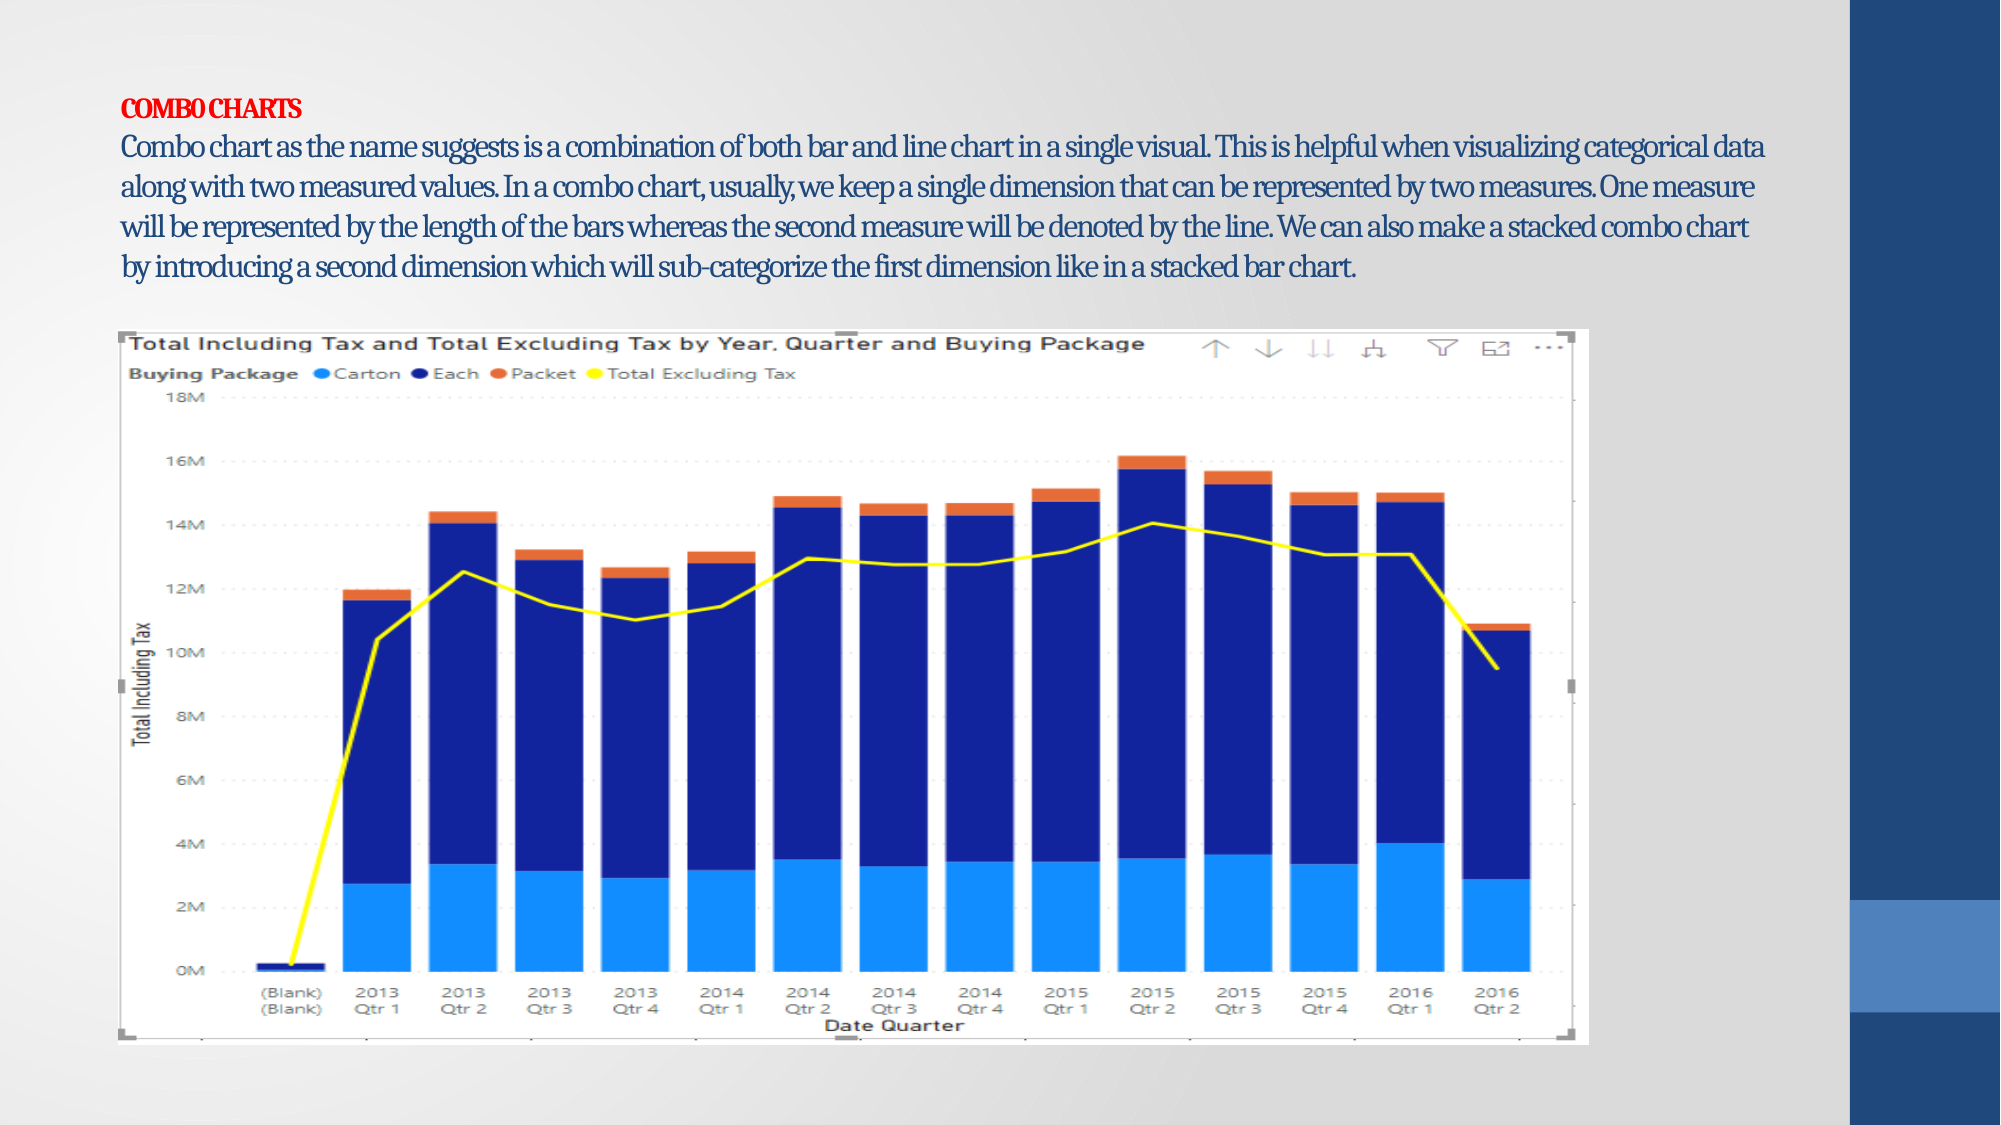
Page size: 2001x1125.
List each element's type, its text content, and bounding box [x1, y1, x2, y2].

title COMB0 CHARTS Combo chart as the name suggests is a combination of both bar and line chart in a single visual. This is helpful when visualizing categorical data along with two measured values. In a combo chart, usually, we keep a single dimension that can be represented by two measures. One measure will be represented by the length of the bars whereas the second measure will be denoted by the line. We can also make a stacked combo chart by introducing a second dimension which will sub-categorize the first dimension like in a stacked bar chart. . [105, 62, 1785, 312]
picture [117, 328, 1590, 1045]
